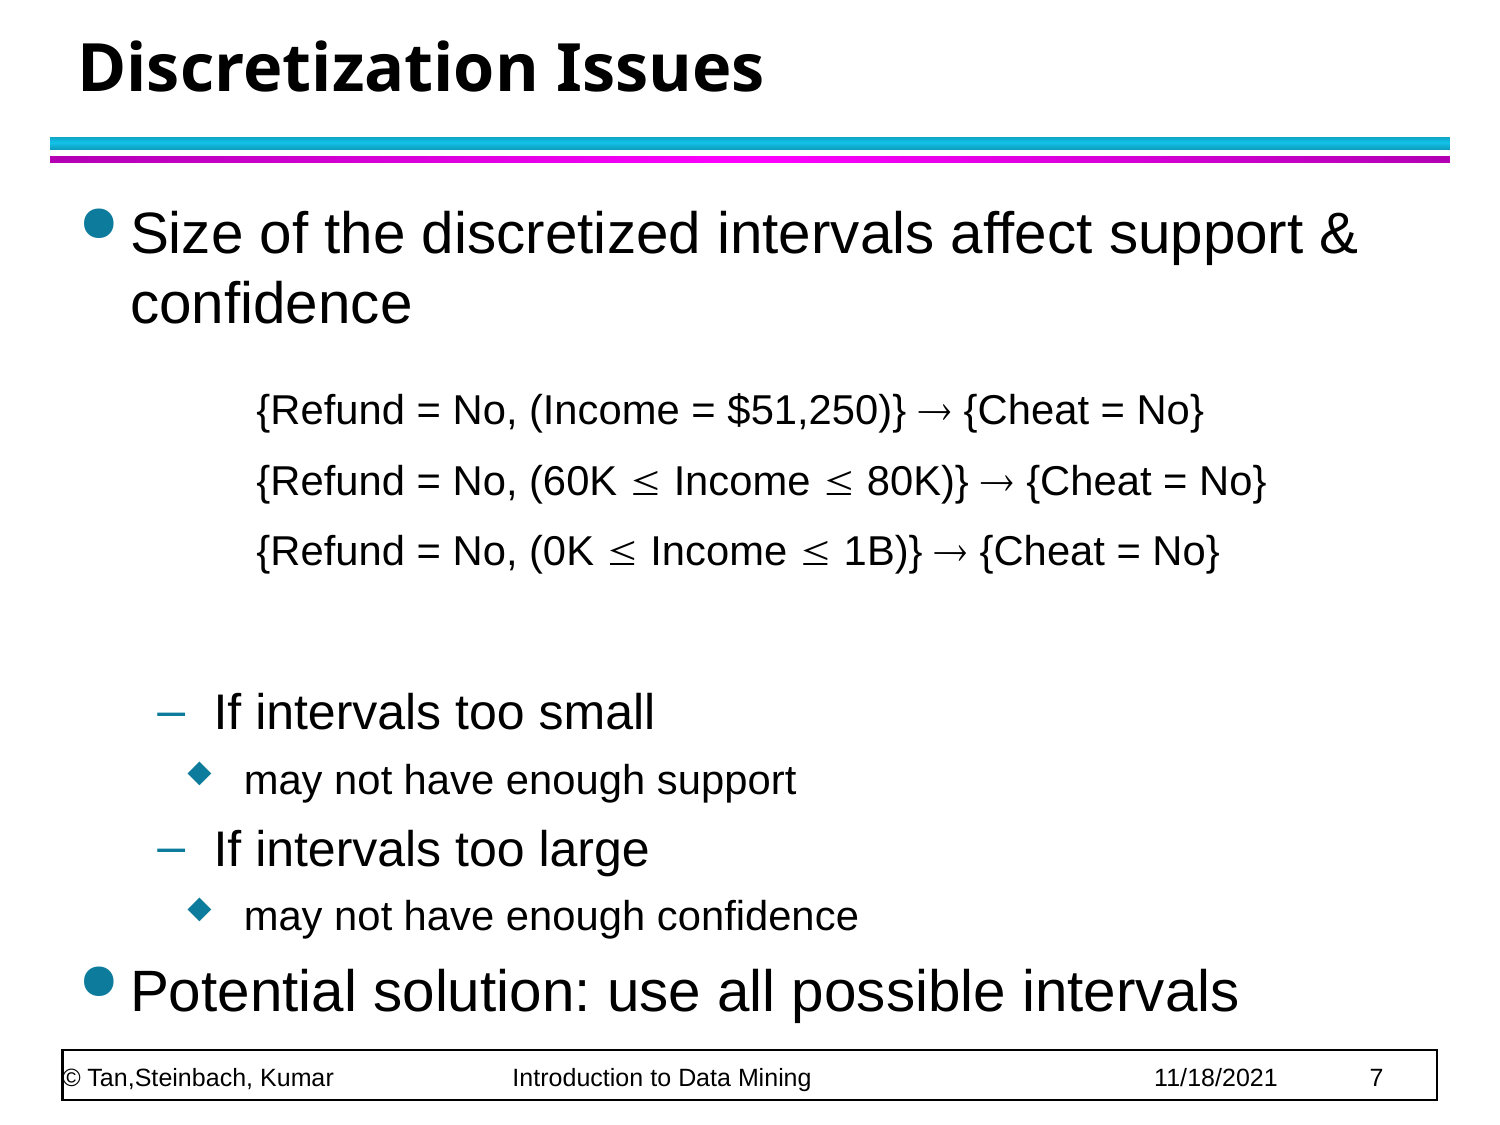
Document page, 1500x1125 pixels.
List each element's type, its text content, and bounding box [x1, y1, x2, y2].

text_box {Refund = No, (Income = $51,250)}  {Cheat = No} {Refund = No, (60K  Income  80K)}  {Cheat = No} {Refund = No, (0K  Income  1B)}  {Cheat = No} [241, 375, 1282, 582]
list Size of the discretized intervals affect support & confidence If intervals too small may not have enough support If intervals too large may not have enough confidence Potential solution: use all possible intervals [67, 187, 1432, 1038]
title Discretization Issues [62, 24, 1421, 113]
